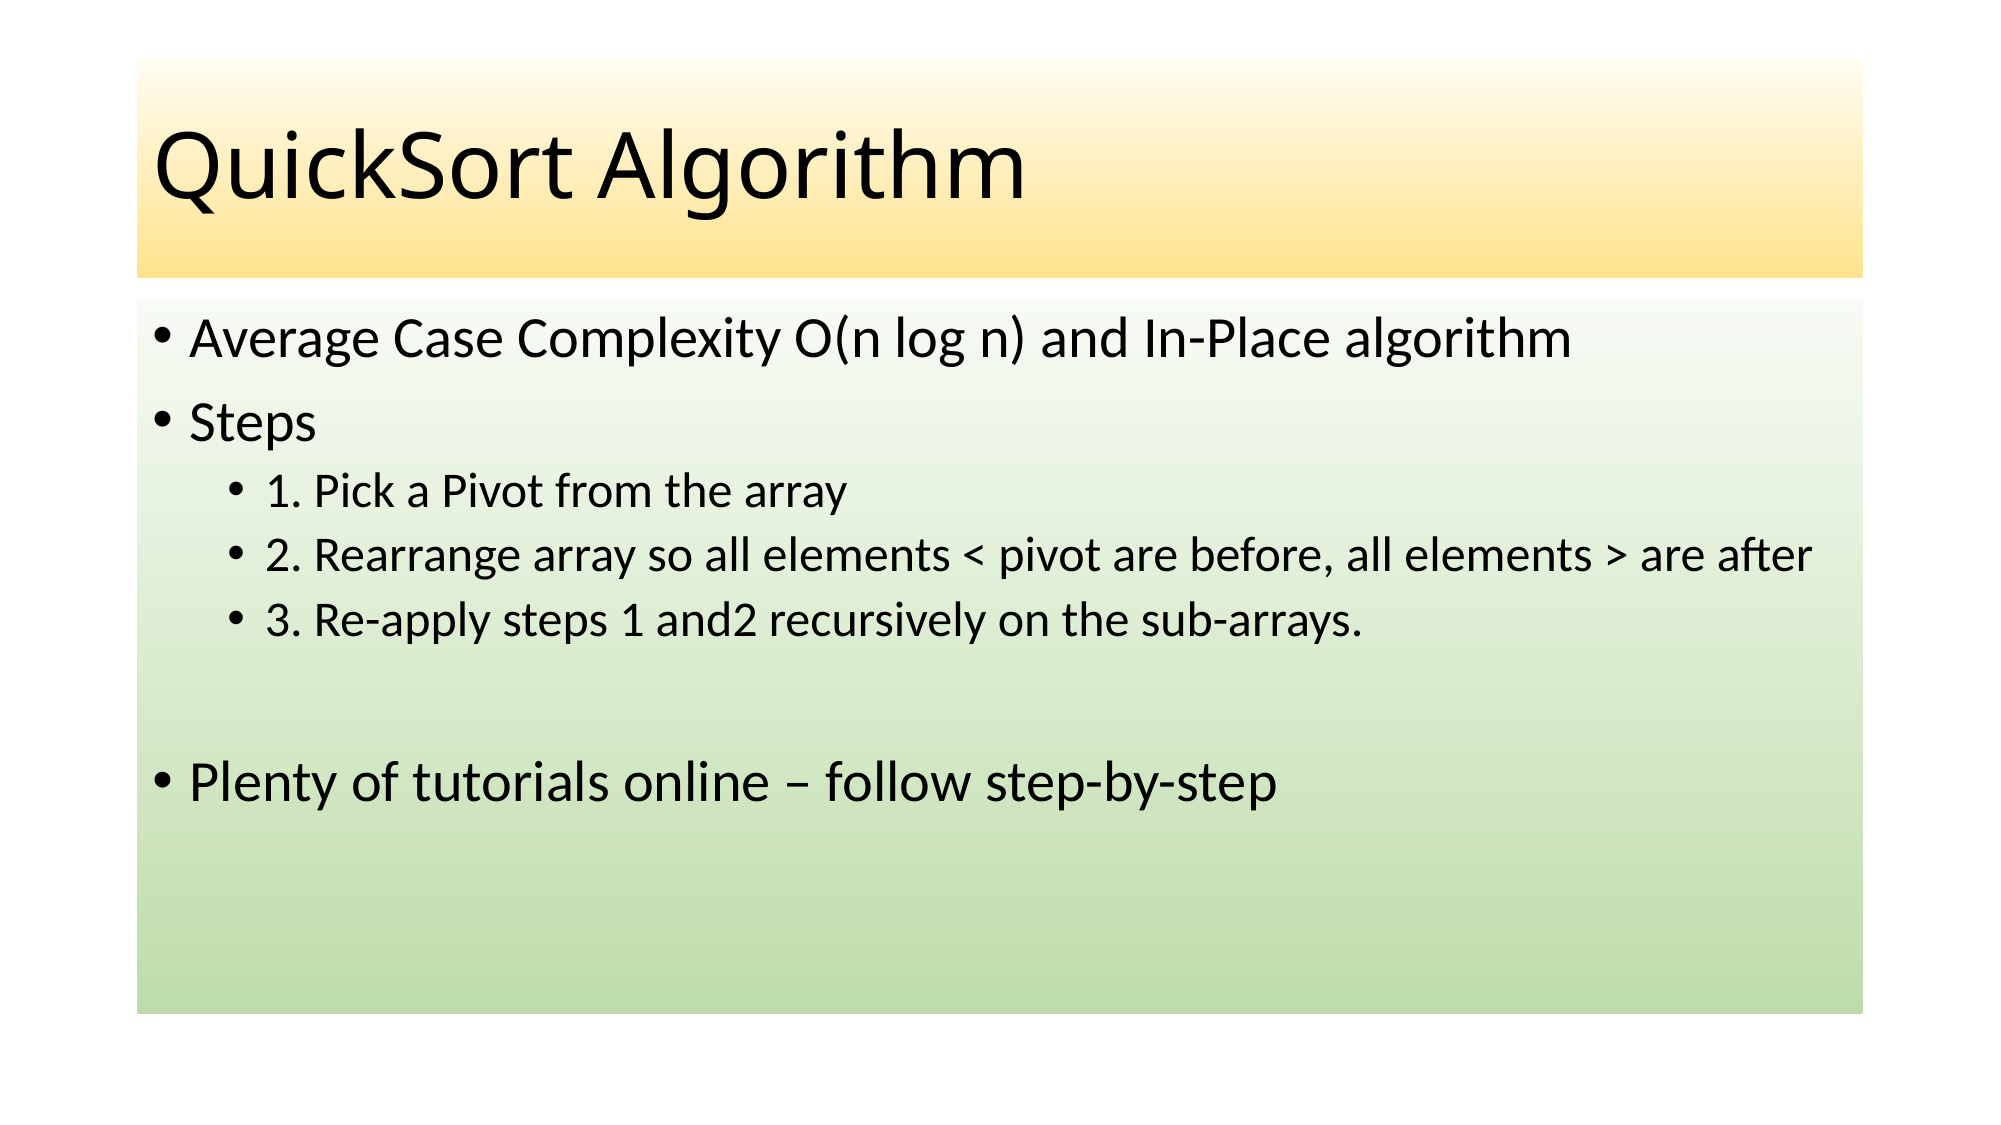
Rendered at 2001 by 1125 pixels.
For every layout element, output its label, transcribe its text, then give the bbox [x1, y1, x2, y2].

list Average Case Complexity O(n log n) and In-Place algorithm Steps 1. Pick a Pivot from the array 2. Rearrange array so all elements < pivot are before, all elements > are after 3. Re-apply steps 1 and2 recursively on the sub-arrays. Plenty of tutorials online – follow step-by-step [137, 299, 1863, 1014]
title QuickSort Algorithm [137, 59, 1863, 278]
